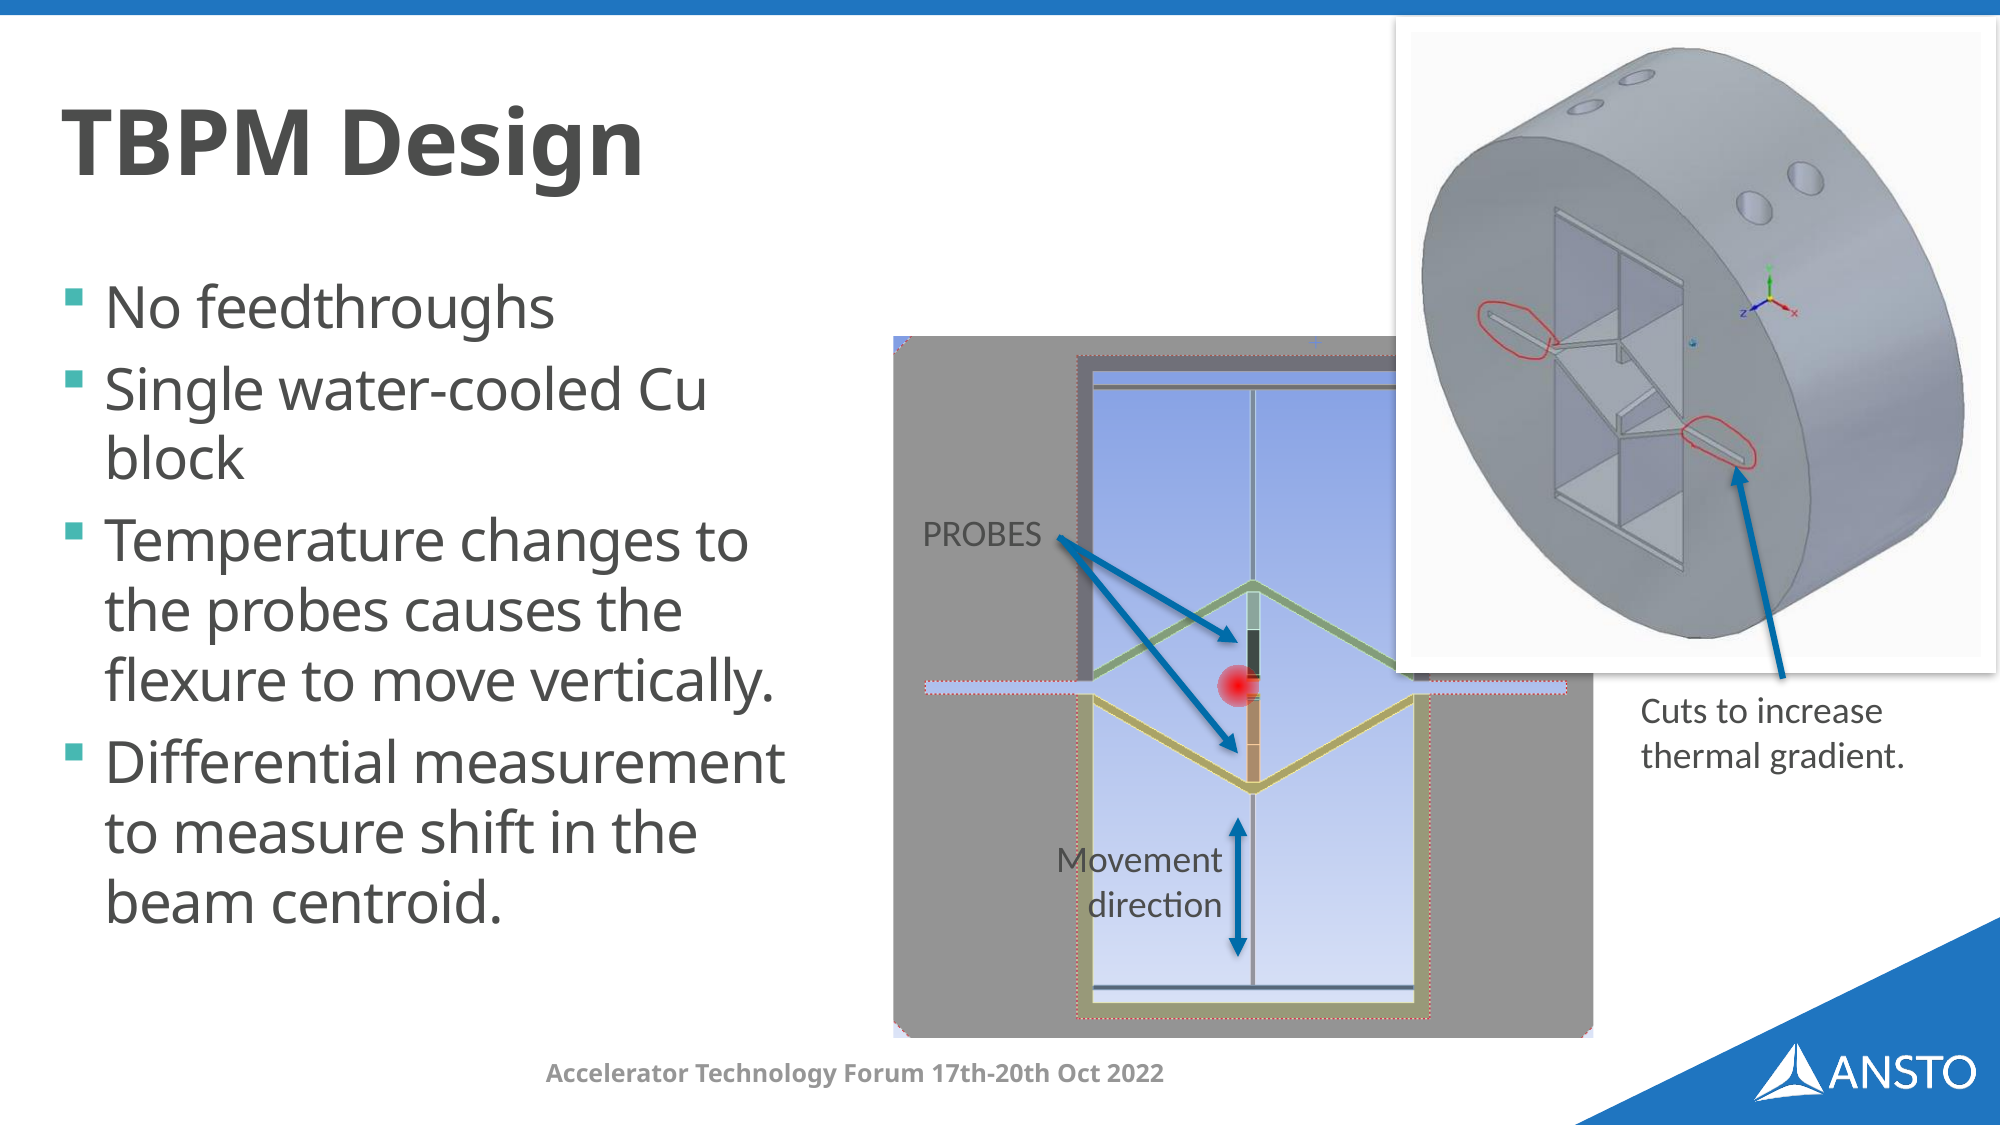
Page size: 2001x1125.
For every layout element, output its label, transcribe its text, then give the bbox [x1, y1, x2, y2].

footer Accelerator Technology Forum 17th-20th Oct 2022 [286, 1042, 1425, 1103]
picture [1410, 31, 1982, 660]
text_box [893, 336, 1594, 1039]
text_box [1735, 465, 1784, 679]
list No feedthroughs Single water-cooled Cu block Temperature changes to the probes causes the flexure to move vertically. Differential measurement to measure shift in the beam centroid. [45, 262, 864, 1005]
title TBPM Design [45, 15, 1396, 203]
text_box Cuts to increase thermal gradient. [1626, 678, 1940, 784]
picture [1754, 1043, 1976, 1102]
